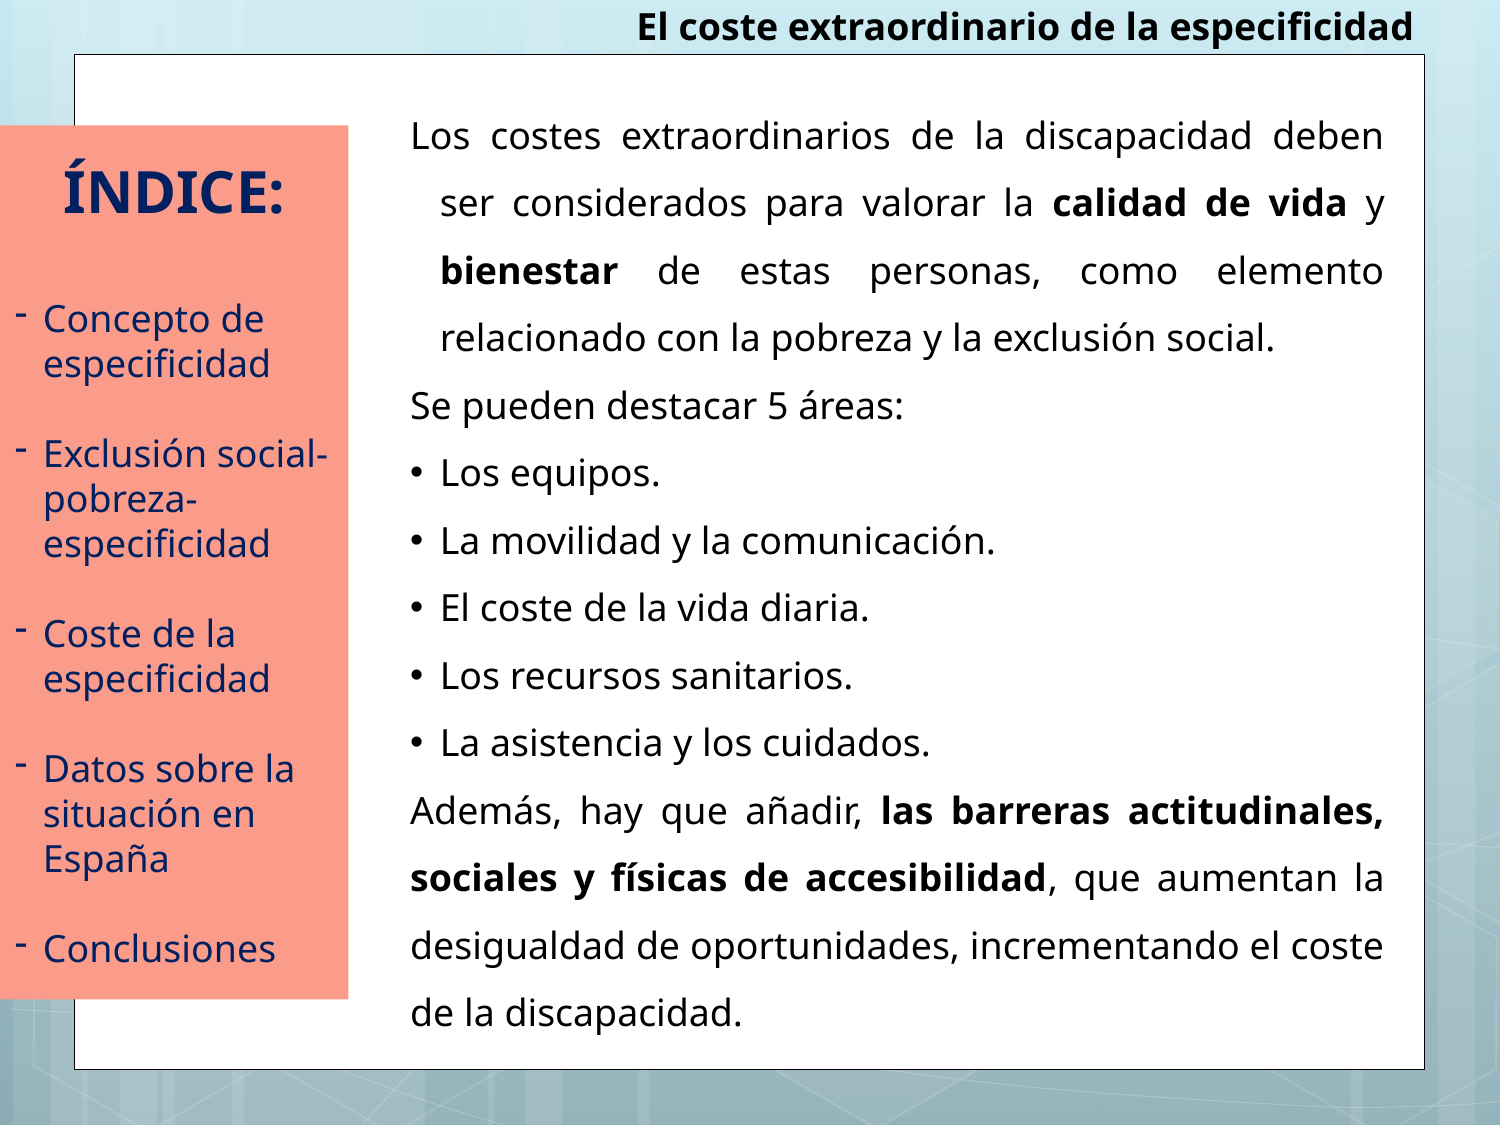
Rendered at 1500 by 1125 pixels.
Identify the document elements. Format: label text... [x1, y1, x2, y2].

text_box Los costes extraordinarios de la discapacidad deben ser considerados para valorar la calidad de vida y bienestar de estas personas, como elemento relacionado con la pobreza y la exclusión social. Se pueden destacar 5 áreas: Los equipos. La movilidad y la comunicación. El coste de la vida diaria. Los recursos sanitarios. La asistencia y los cuidados. Además, hay que añadir, las barreras actitudinales, sociales y físicas de accesibilidad, que aumentan la desigualdad de oportunidades, incrementando el coste de la discapacidad. [395, 81, 1400, 1042]
text_box El coste extraordinario de la especificidad [597, 0, 1430, 59]
